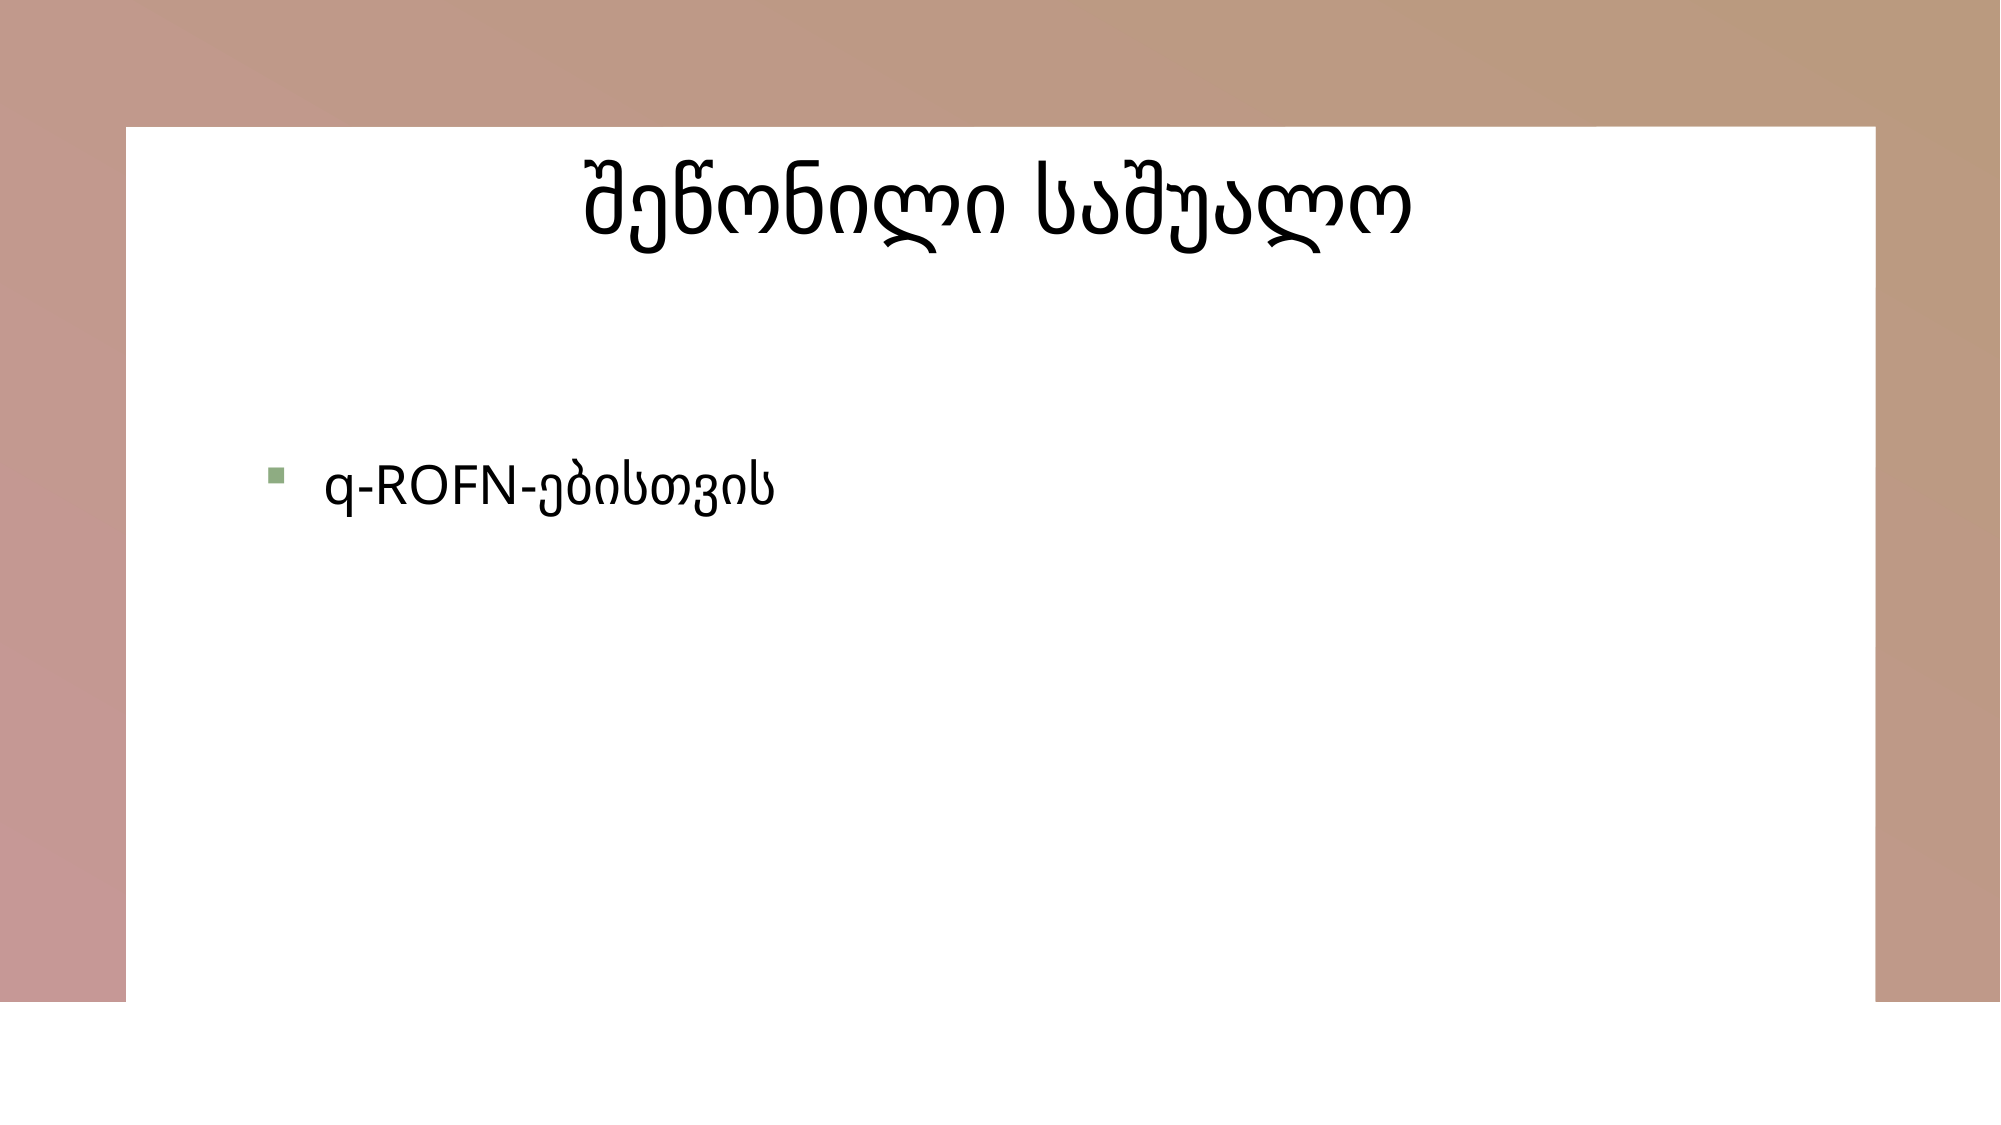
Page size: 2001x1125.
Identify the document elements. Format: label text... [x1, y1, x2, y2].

title შეწონილი საშუალო [248, 146, 1749, 280]
